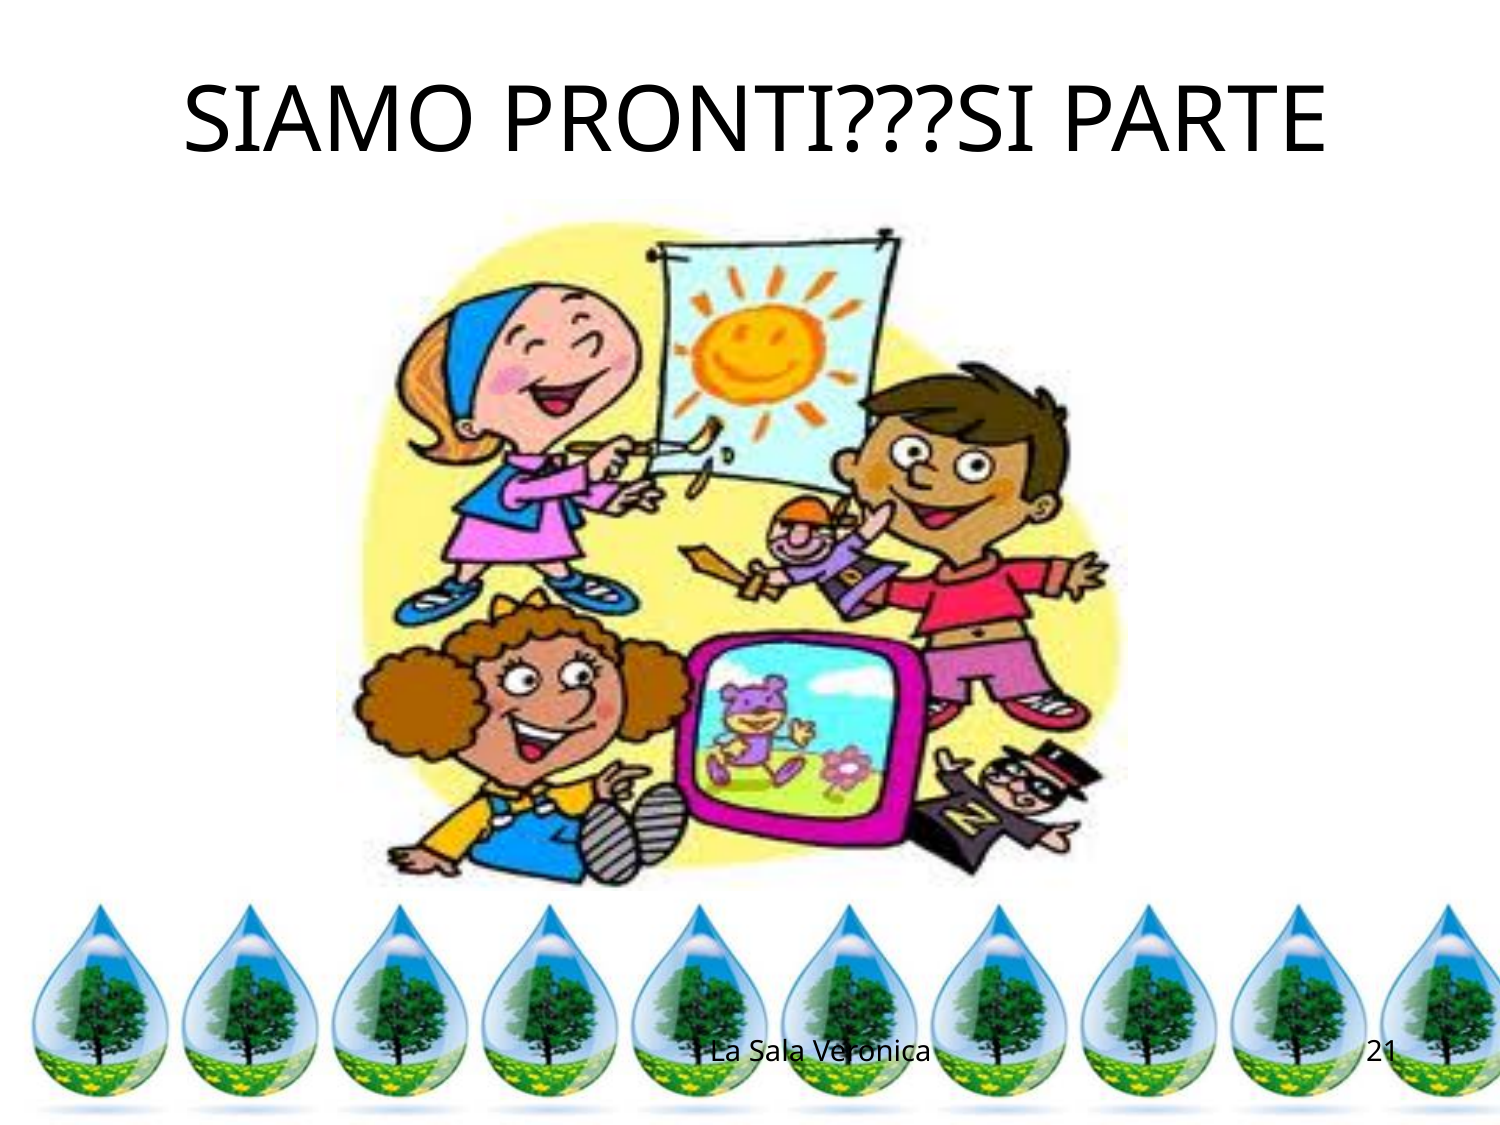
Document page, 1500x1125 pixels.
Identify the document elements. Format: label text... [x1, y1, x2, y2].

slide_number 21 [1102, 1025, 1415, 1100]
picture [0, 0, 1500, 1125]
title SIAMO PRONTI???SI PARTE [112, 42, 1400, 288]
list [336, 198, 1129, 891]
footer La Sala Veronica [583, 1025, 1059, 1100]
